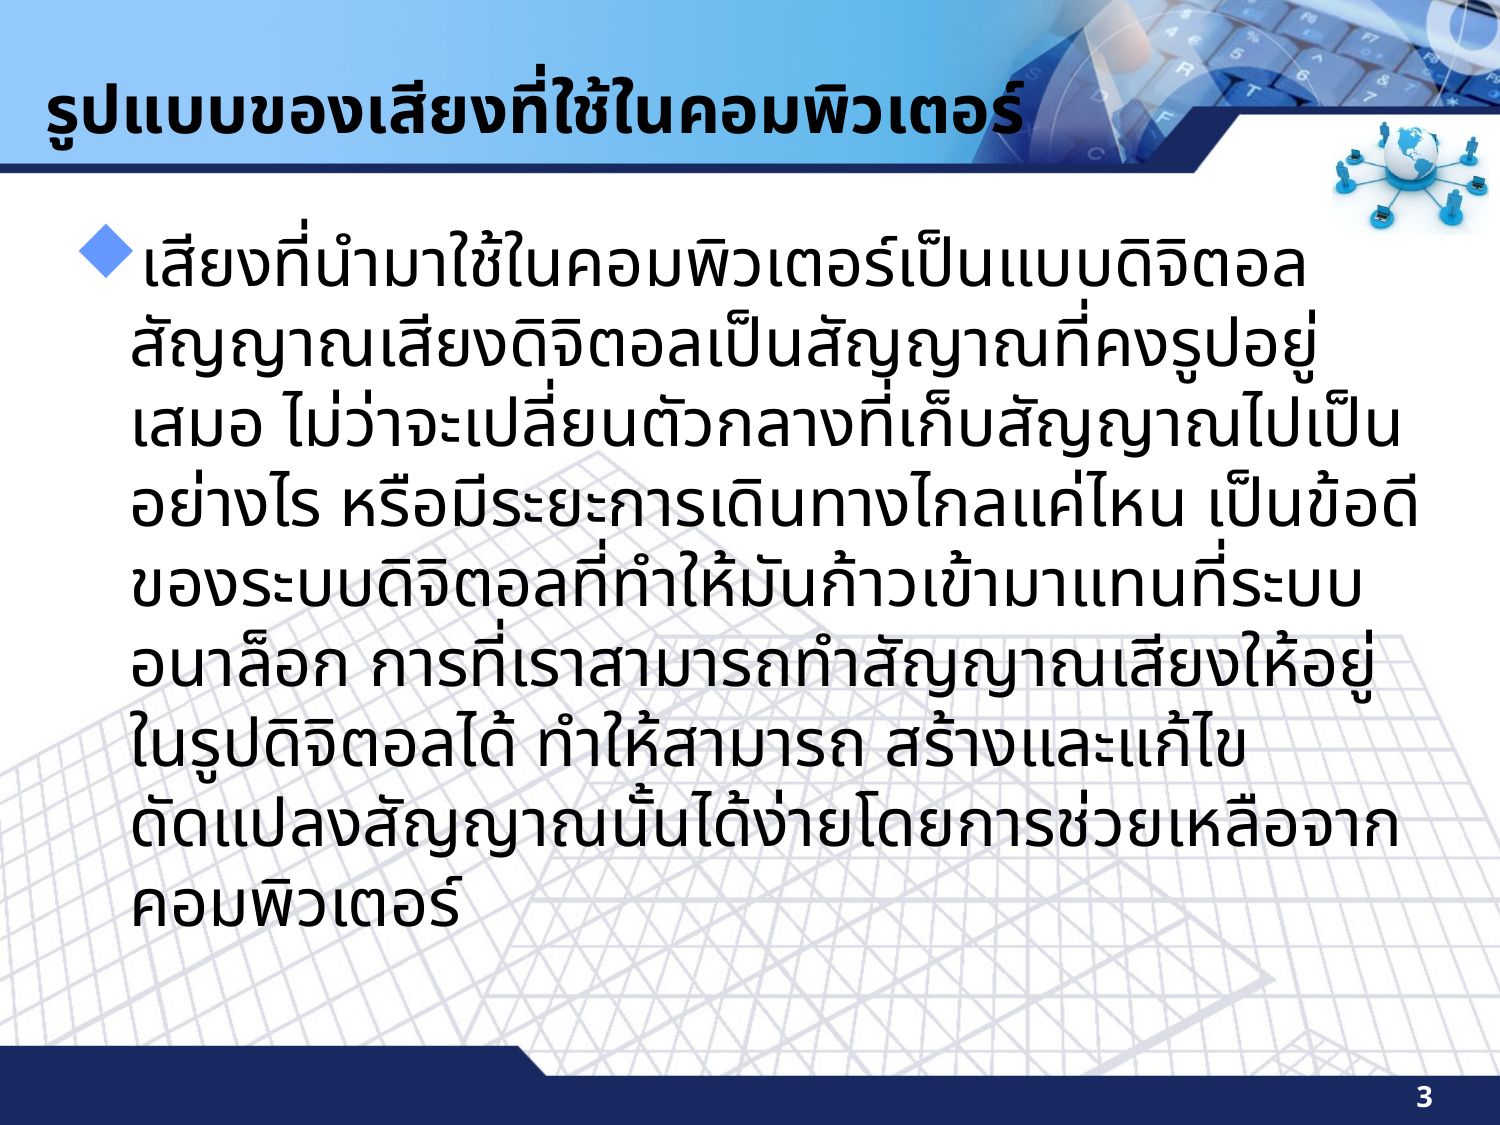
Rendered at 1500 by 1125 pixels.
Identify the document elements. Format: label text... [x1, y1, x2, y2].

picture [0, 0, 1500, 1125]
title รูปแบบของเสียงที่ใช้ในคอมพิวเตอร์ [29, 49, 1338, 164]
list เสียงที่นำมาใช้ในคอมพิวเตอร์เป็นแบบดิจิตอล สัญญาณเสียงดิจิตอลเป็นสัญญาณที่คงรูปอยู่เสมอ ไม่ว่าจะเปลี่ยนตัวกลางที่เก็บสัญญาณไปเป็นอย่างไร หรือมีระยะการเดินทางไกลแค่ไหน เป็นข้อดีของระบบดิจิตอลที่ทำให้มันก้าวเข้ามาแทนที่ระบบอนาล็อก การที่เราสามารถทำสัญญาณเสียงให้อยู่ในรูปดิจิตอลได้ ทำให้สามารถ สร้างและแก้ไข ดัดแปลงสัญญาณนั้นได้ง่ายโดยการช่วยเหลือจากคอมพิวเตอร์ [58, 212, 1442, 1013]
slide_number 3 [1361, 1070, 1488, 1125]
